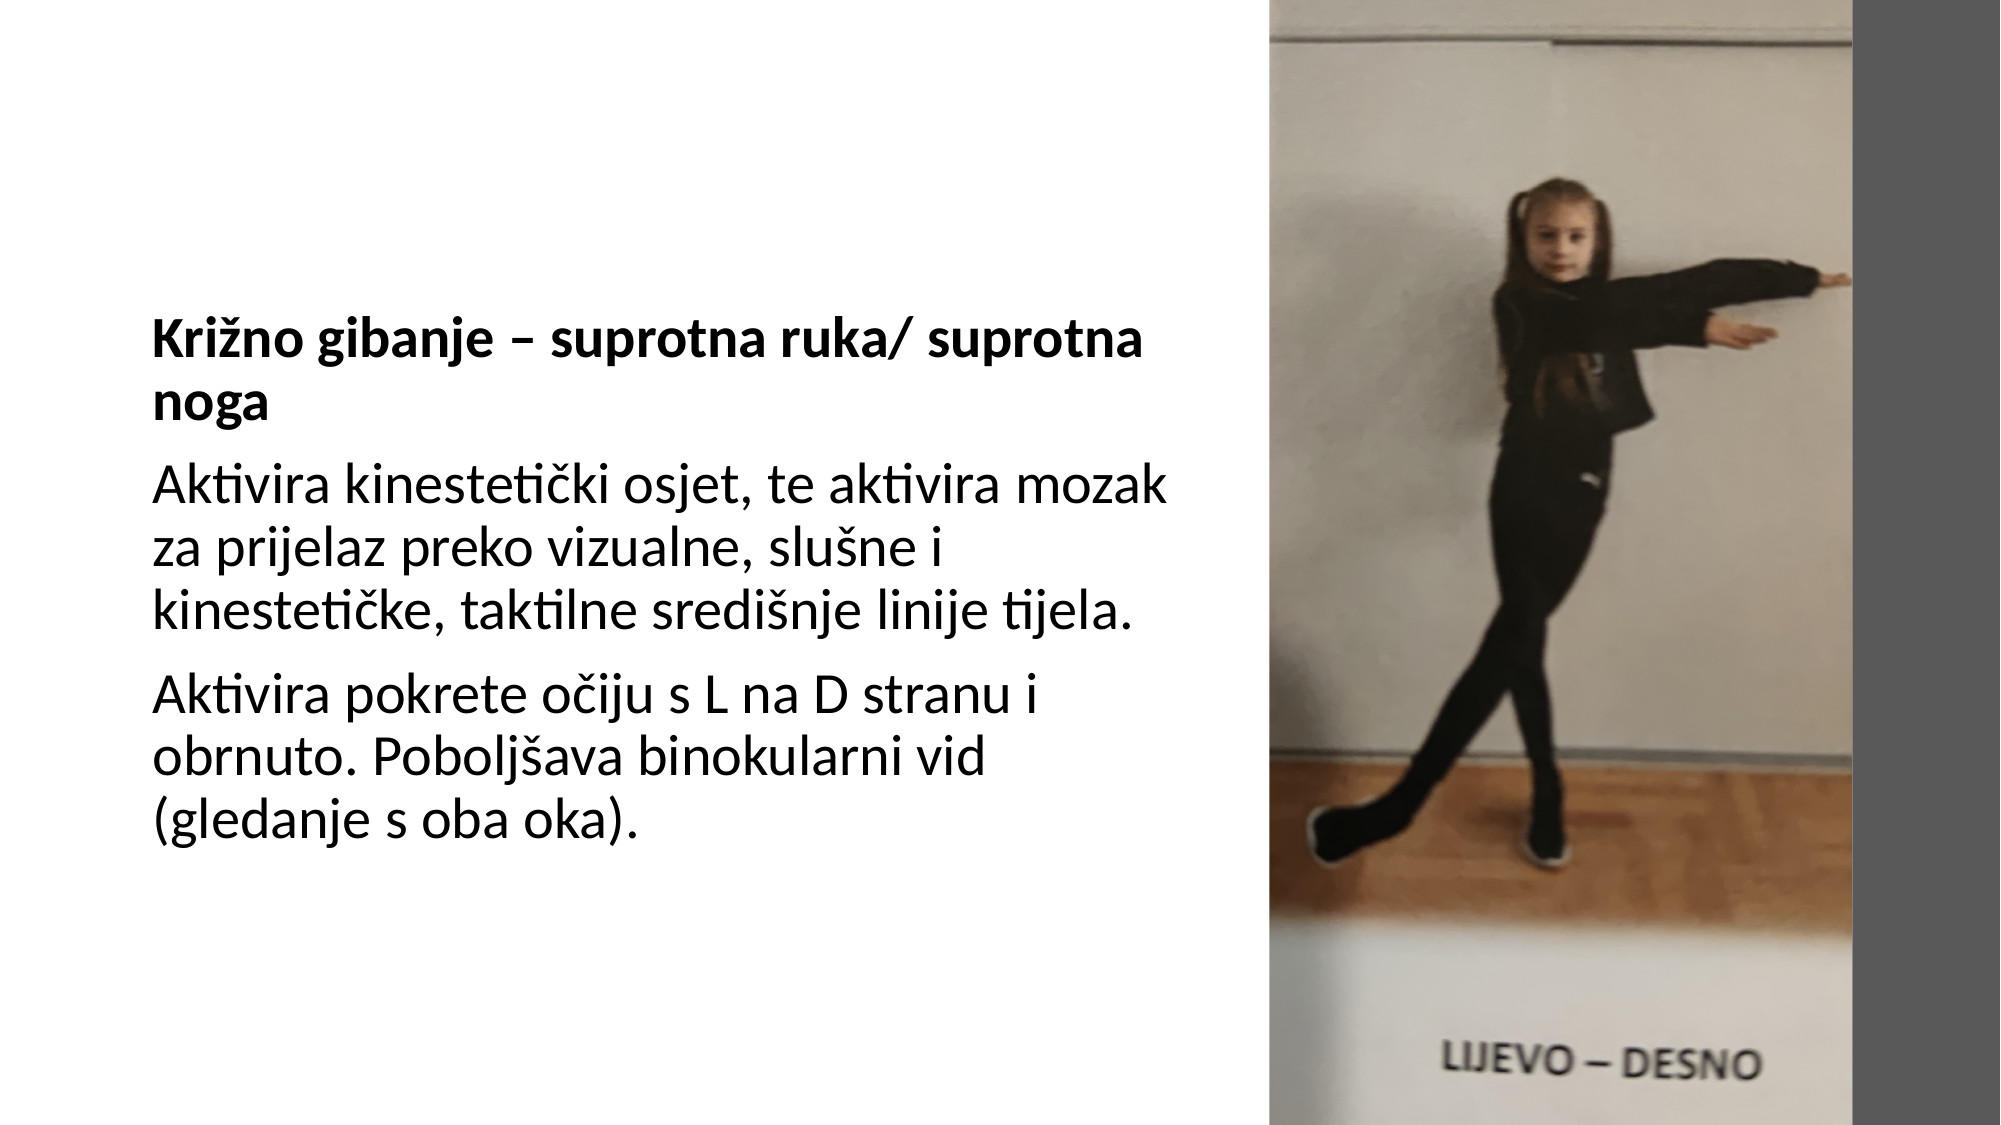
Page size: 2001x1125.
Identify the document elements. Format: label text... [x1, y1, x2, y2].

text_box [1853, 0, 2000, 1125]
list Križno gibanje – suprotna ruka/ suprotna noga Aktivira kinestetički osjet, te aktivira mozak za prijelaz preko vizualne, slušne i kinestetičke, taktilne središnje linije tijela. Aktivira pokrete očiju s L na D stranu i obrnuto. Poboljšava binokularni vid (gledanje s oba oka). [137, 299, 1205, 1014]
picture [1269, 0, 1853, 1125]
